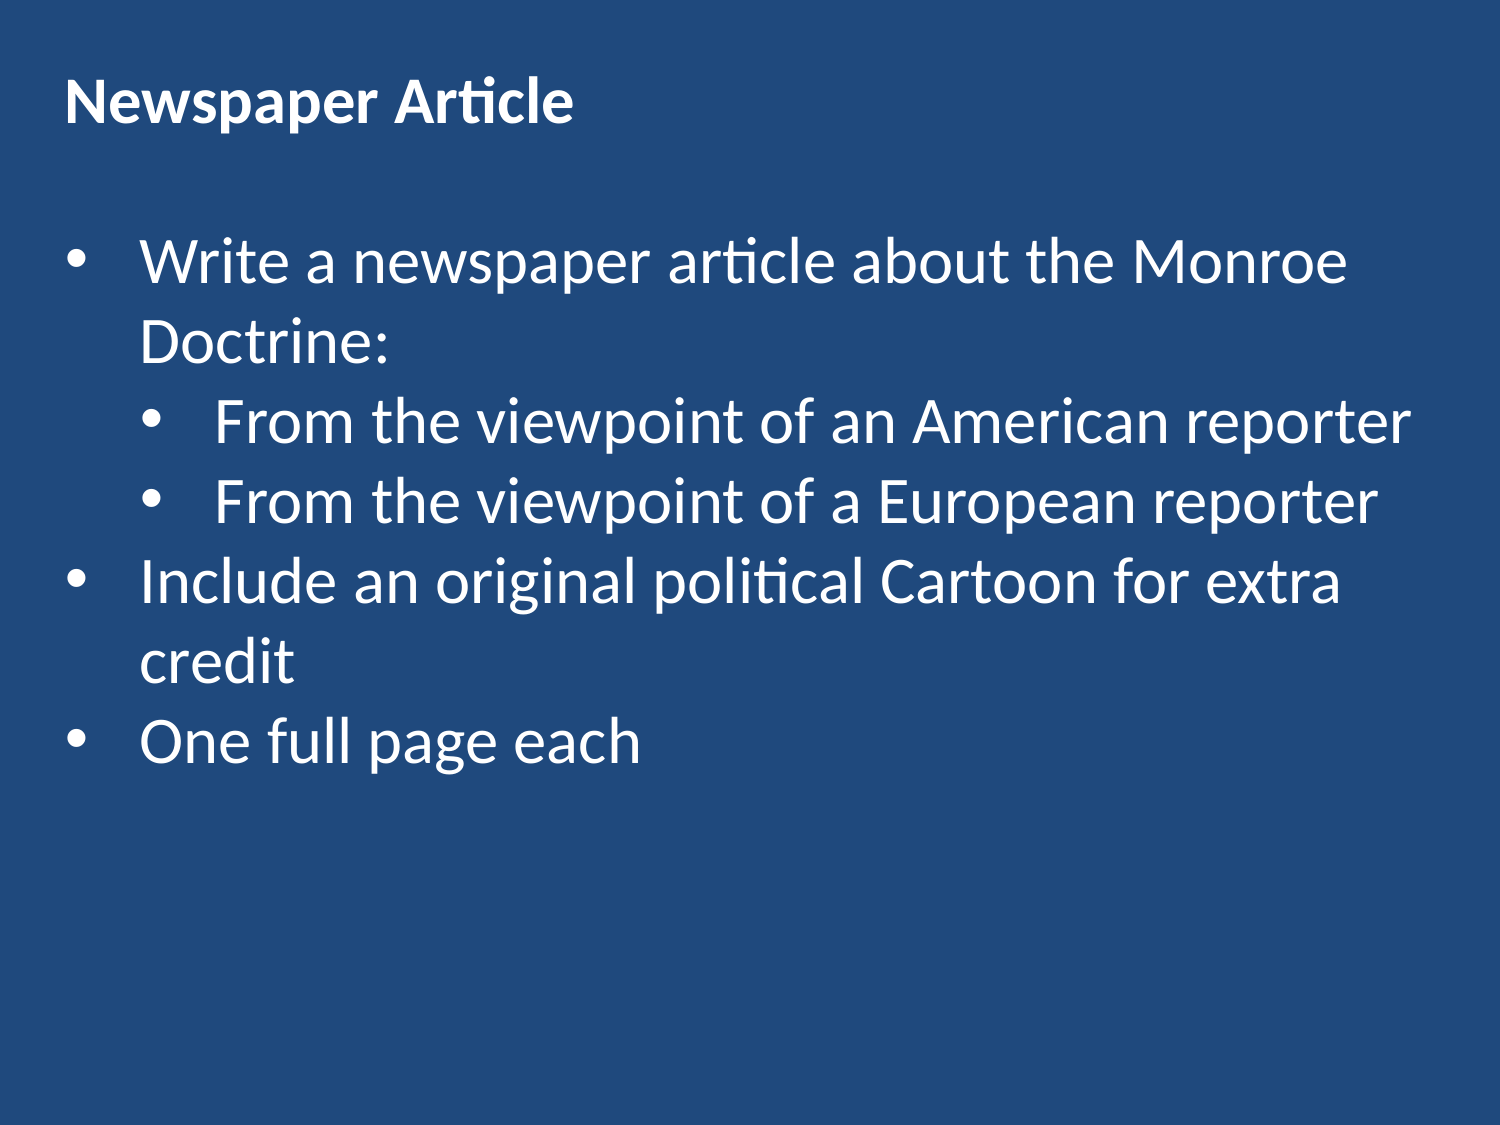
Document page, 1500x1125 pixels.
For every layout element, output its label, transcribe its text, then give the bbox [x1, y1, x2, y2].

text_box Newspaper Article Write a newspaper article about the Monroe Doctrine: From the viewpoint of an American reporter From the viewpoint of a European reporter Include an original political Cartoon for extra credit One full page each [50, 49, 1438, 785]
